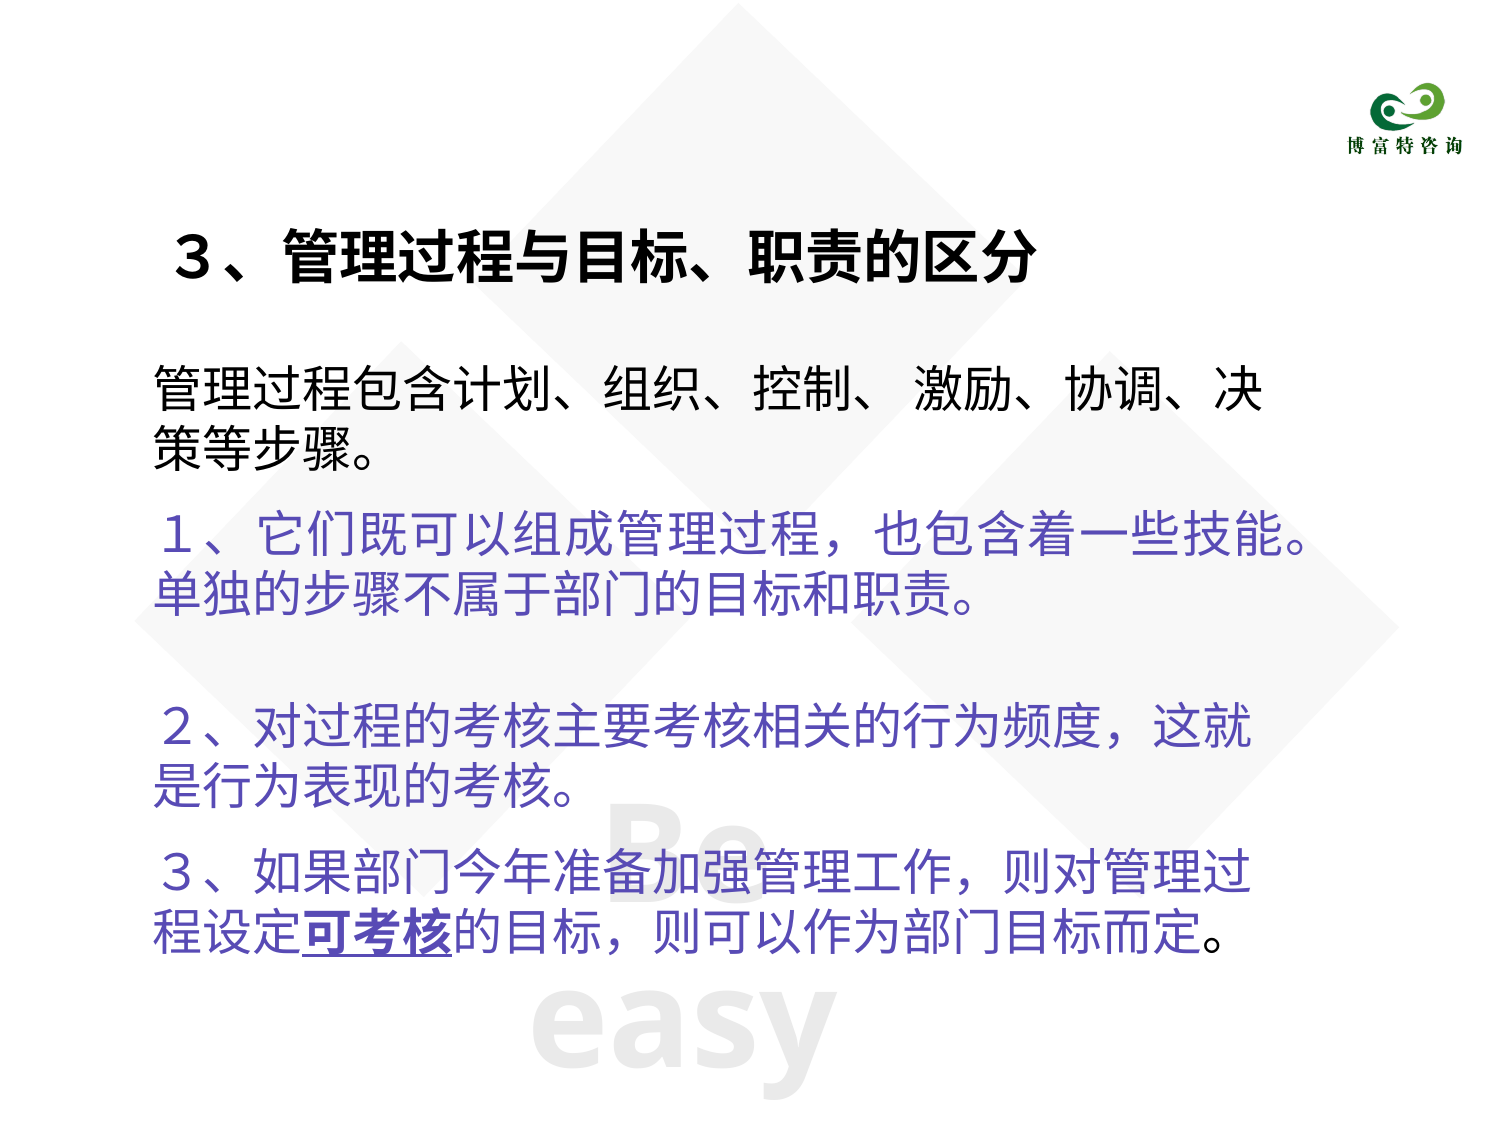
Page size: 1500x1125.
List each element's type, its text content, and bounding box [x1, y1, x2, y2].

text_box 管理过程包含计划、组织、控制、 激励、协调、决策等步骤。 １、它们既可以组成管理过程，也包含着一些技能。单独的步骤不属于部门的目标和职责。 [137, 350, 1300, 630]
text_box ２、对过程的考核主要考核相关的行为频度，这就是行为表现的考核。 ３、如果部门今年准备加强管理工作，则对管理过程设定可考核的目标，则可以作为部门目标而定。 [137, 687, 1313, 968]
picture [1333, 82, 1481, 157]
text_box ３、管理过程与目标、职责的区分 [150, 212, 1088, 298]
